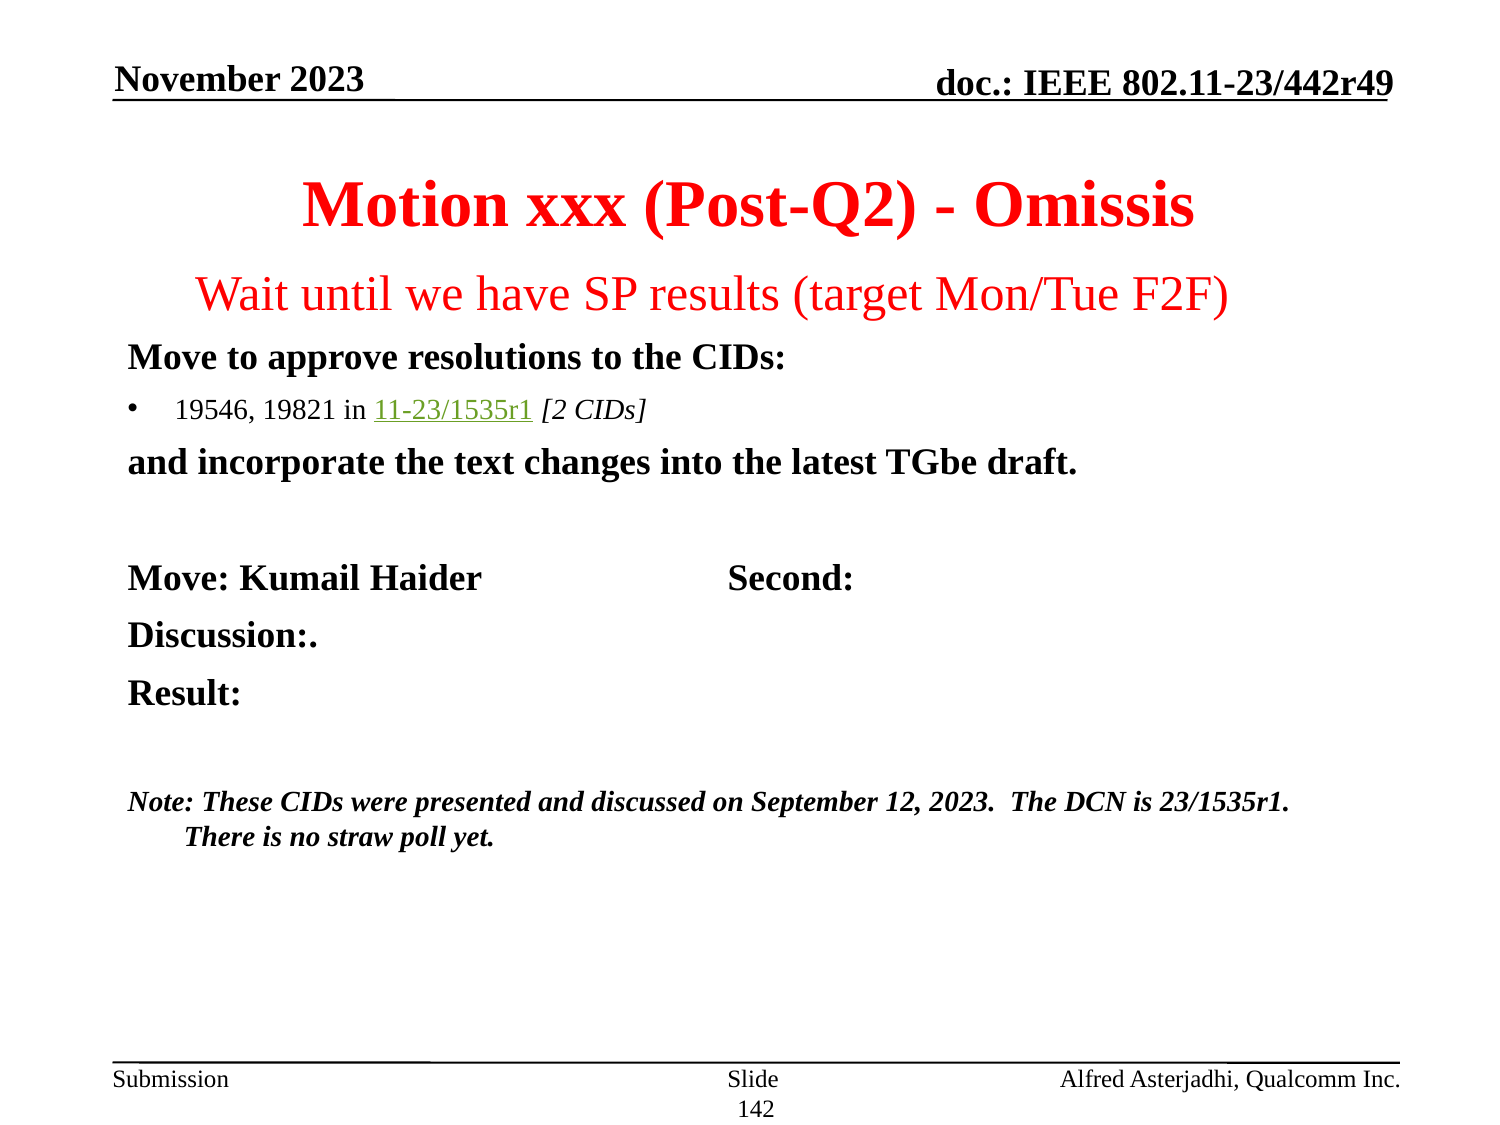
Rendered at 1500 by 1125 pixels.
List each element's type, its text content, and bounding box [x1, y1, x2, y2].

slide_number Slide 142 [712, 1061, 800, 1123]
list Move to approve resolutions to the CIDs: 19546, 19821 in 11-23/1535r1 [2 CIDs] and incorporate the text changes into the latest TGbe draft. Move: Kumail Haider Second: Discussion:. Result: Note: These CIDs were presented and discussed on September 12, 2023. The DCN is 23/1535r1. There is no straw poll yet. [112, 324, 1388, 1000]
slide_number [114, 54, 423, 100]
text_box Wait until we have SP results (target Mon/Tue F2F) [180, 252, 1245, 328]
footer Alfred Asterjadhi, Qualcomm Inc. [878, 1061, 1402, 1093]
title Motion xxx (Post-Q2) - Omissis [112, 112, 1388, 288]
